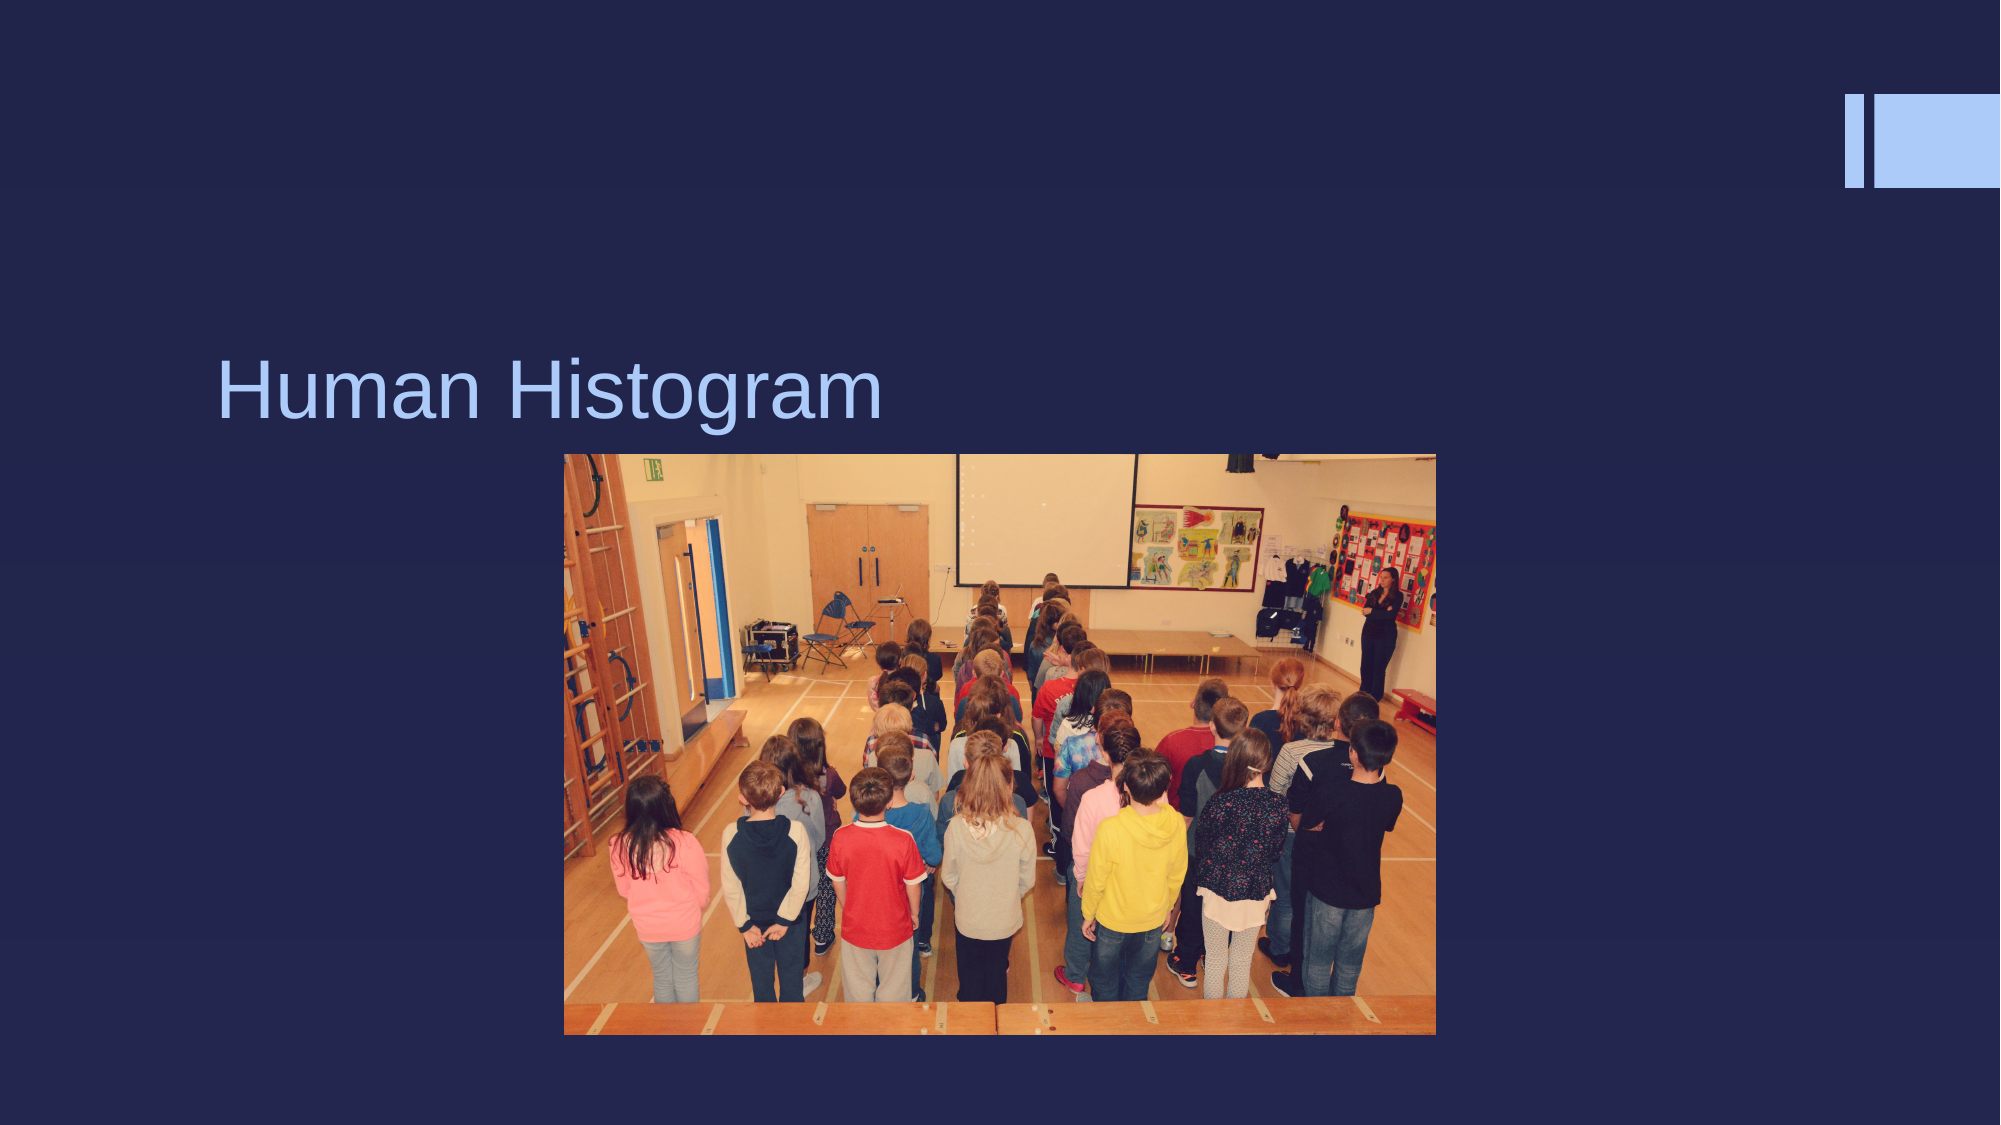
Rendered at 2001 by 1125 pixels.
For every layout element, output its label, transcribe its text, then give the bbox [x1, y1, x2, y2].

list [564, 453, 1436, 1036]
title Human Histogram [200, 253, 1800, 443]
